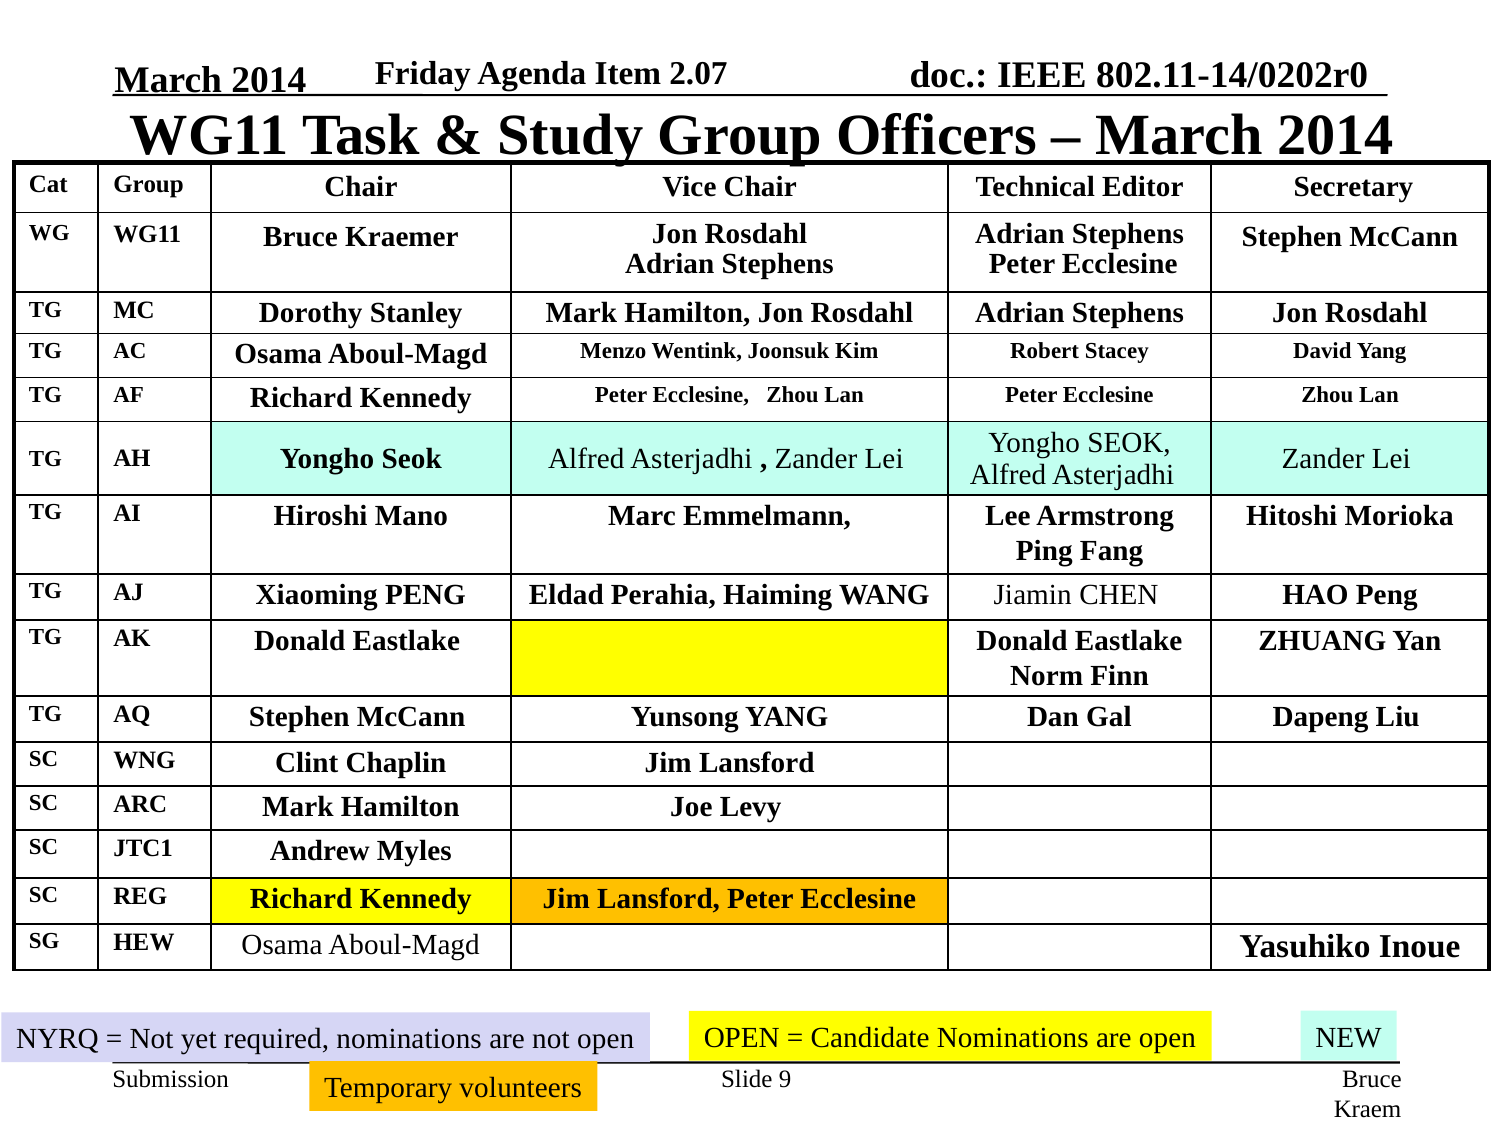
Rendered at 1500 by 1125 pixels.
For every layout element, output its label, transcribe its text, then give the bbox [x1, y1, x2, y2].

table_cell [949, 879, 1210, 923]
table_cell Richard Kennedy [212, 879, 510, 923]
table_cell SC [16, 879, 97, 923]
table_cell [949, 925, 1210, 969]
table_cell SC [16, 787, 97, 829]
table_cell Yongho SEOK, Alfred Asterjadhi [949, 422, 1210, 494]
table_cell Stephen McCann [1212, 213, 1487, 291]
table_cell JTC1 [99, 831, 210, 877]
table_cell TG [16, 422, 97, 494]
table_cell Hiroshi Mano [212, 496, 510, 573]
table_cell ZHUANG Yan [1212, 621, 1487, 695]
title WG11 Task & Study Group Officers – March 2014 [24, 99, 1500, 163]
table_cell AF [99, 378, 210, 421]
table_cell Adrian Stephens [949, 293, 1210, 333]
table_cell AC [99, 334, 210, 377]
table_cell TG [16, 697, 97, 741]
table_cell Andrew Myles [212, 831, 510, 877]
table_cell Eldad Perahia, Haiming WANG [512, 575, 947, 619]
table_cell Menzo Wentink, Joonsuk Kim [512, 334, 947, 377]
table_cell [512, 831, 947, 877]
table_cell Jim Lansford [512, 743, 947, 785]
table_cell AJ [99, 575, 210, 619]
table_cell [949, 831, 1210, 877]
table_cell Marc Emmelmann, [512, 496, 947, 573]
table_cell [512, 621, 947, 695]
table_cell Peter Ecclesine [949, 378, 1210, 421]
table_cell Yunsong YANG [512, 697, 947, 741]
table_cell Osama Aboul-Magd [212, 334, 510, 377]
table_header Chair [212, 165, 510, 212]
table_cell [1212, 831, 1487, 877]
text_box NYRQ = Not yet required, nominations are not open [1, 1012, 650, 1063]
table_cell Dorothy Stanley [212, 293, 510, 333]
text_box OPEN = Candidate Nominations are open [688, 1010, 1212, 1061]
table_cell Alfred Asterjadhi , Zander Lei [512, 422, 947, 494]
table_cell SC [16, 743, 97, 785]
table_cell Xiaoming PENG [212, 575, 510, 619]
table_cell TG [16, 621, 97, 695]
table_header Secretary [1212, 165, 1487, 212]
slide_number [114, 54, 309, 99]
table_cell David Yang [1212, 334, 1487, 377]
table_cell Osama Aboul-Magd [212, 925, 510, 969]
table_cell Jon Rosdahl [1212, 293, 1487, 333]
table_cell TG [16, 293, 97, 333]
table_cell TG [16, 378, 97, 421]
slide_number Slide 9 [712, 1062, 800, 1093]
table_cell Lee Armstrong Ping Fang [949, 496, 1210, 573]
table_cell SC [16, 831, 97, 877]
table_cell [949, 743, 1210, 785]
table_cell Bruce Kraemer [212, 213, 510, 291]
table_cell Richard Kennedy [212, 378, 510, 421]
table_cell Mark Hamilton [212, 787, 510, 829]
table_header Vice Chair [512, 165, 947, 212]
table_cell WNG [99, 743, 210, 785]
table_cell WG [16, 213, 97, 291]
table_cell ARC [99, 787, 210, 829]
table_cell WG11 [99, 213, 210, 291]
table_cell [1212, 879, 1487, 923]
text_box Temporary volunteers [309, 1061, 598, 1111]
table_cell AQ [99, 697, 210, 741]
table_cell Donald Eastlake Norm Finn [949, 621, 1210, 695]
table_cell Jim Lansford, Peter Ecclesine [512, 879, 947, 923]
table_cell Stephen McCann [212, 697, 510, 741]
table_cell Peter Ecclesine, Zhou Lan [512, 378, 947, 421]
table_cell HAO Peng [1212, 575, 1487, 619]
table_cell Yongho Seok [212, 422, 510, 494]
table_cell MC [99, 293, 210, 333]
table_cell Jiamin CHEN [949, 575, 1210, 619]
table_cell REG [99, 879, 210, 923]
table_cell Robert Stacey [949, 334, 1210, 377]
table_cell Jon Rosdahl Adrian Stephens [512, 213, 947, 291]
table_cell Zander Lei [1212, 422, 1487, 494]
table_cell Yasuhiko Inoue [1212, 925, 1487, 969]
table_cell Donald Eastlake [212, 621, 510, 695]
table_cell Adrian Stephens Peter Ecclesine [949, 213, 1210, 291]
table_cell HEW [99, 925, 210, 969]
table_header Cat [16, 165, 97, 212]
table_cell TG [16, 575, 97, 619]
table_cell AI [99, 496, 210, 573]
text_box Friday Agenda Item 2.07 [360, 43, 744, 99]
table_cell AK [99, 621, 210, 695]
table_cell [1212, 787, 1487, 829]
table_cell [512, 925, 947, 969]
table_cell Dan Gal [949, 697, 1210, 741]
table_cell Mark Hamilton, Jon Rosdahl [512, 293, 947, 333]
table_cell [949, 787, 1210, 829]
table_cell [1212, 743, 1487, 785]
table_header Technical Editor [949, 165, 1210, 212]
footer Bruce Kraemer, Marvell [1325, 1062, 1402, 1093]
table_cell Dapeng Liu [1212, 697, 1487, 741]
table_cell Clint Chaplin [212, 743, 510, 785]
table_cell AH [99, 422, 210, 494]
table_cell SG [16, 925, 97, 969]
table_cell Zhou Lan [1212, 378, 1487, 421]
table_cell TG [16, 496, 97, 573]
table_cell Hitoshi Morioka [1212, 496, 1487, 573]
table_cell Joe Levy [512, 787, 947, 829]
text_box NEW [1300, 1010, 1397, 1061]
table_cell TG [16, 334, 97, 377]
table_header Group [99, 165, 210, 212]
